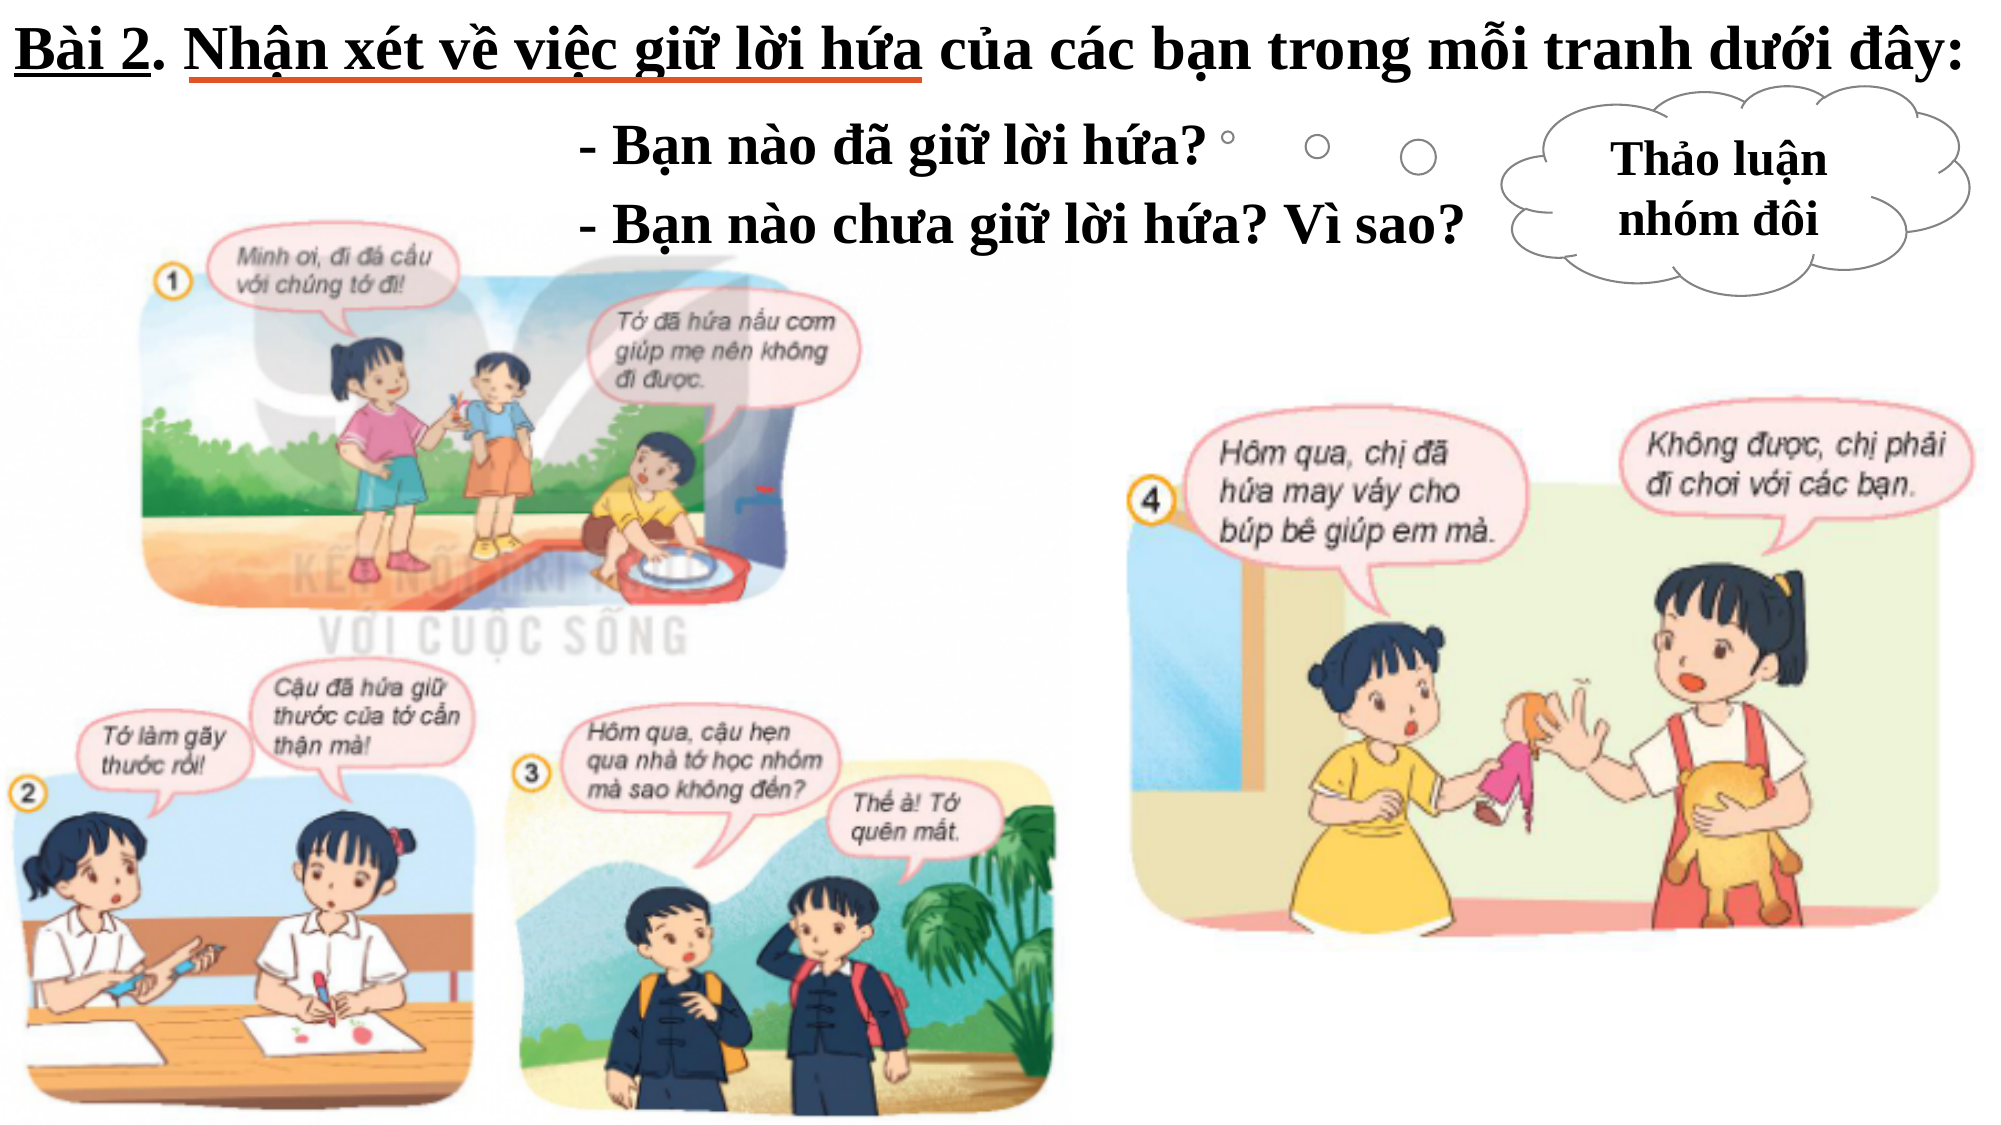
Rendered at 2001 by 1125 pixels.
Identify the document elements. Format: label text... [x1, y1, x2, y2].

picture [1103, 387, 1996, 952]
picture [0, 214, 1072, 1125]
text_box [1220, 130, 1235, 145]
text_box Thảo luận nhóm đôi [1304, 133, 1330, 160]
text_box Thảo luận nhóm đôi [1500, 85, 1971, 297]
text_box - Bạn nào đã giữ lời hứa? - Bạn nào chưa giữ lời hứa? Vì sao? [563, 90, 1580, 263]
text_box Bài 2. Nhận xét về việc giữ lời hứa của các bạn trong mỗi tranh dưới đây: [0, 0, 2000, 90]
text_box Thảo luận nhóm đôi [1399, 138, 1437, 176]
